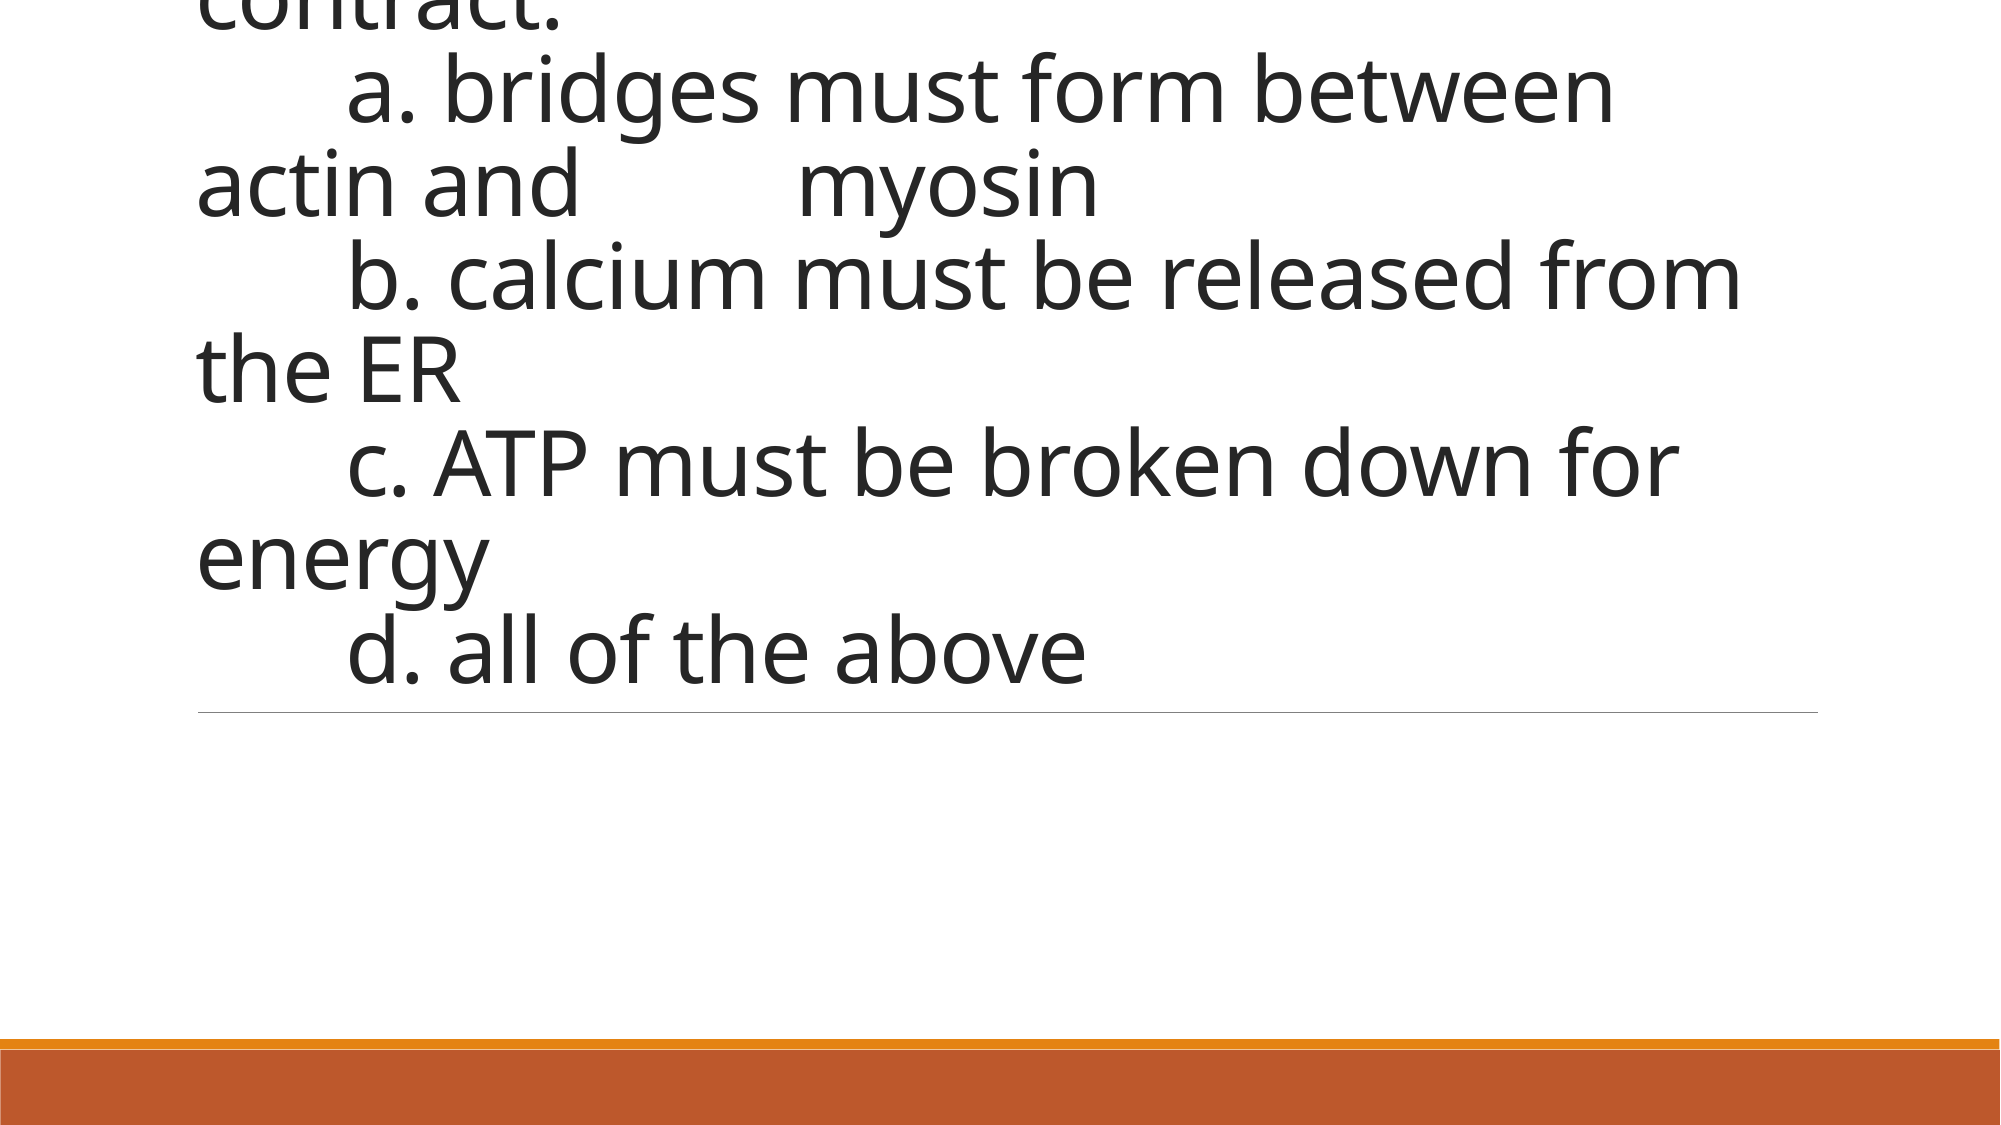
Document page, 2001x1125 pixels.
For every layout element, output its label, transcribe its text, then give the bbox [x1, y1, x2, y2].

title According to the sliding filament model, in order for a sarcomere to contract: a. bridges must form between actin and myosin b. calcium must be released from the ER c. ATP must be broken down for energy d. all of the above [180, 124, 1830, 710]
